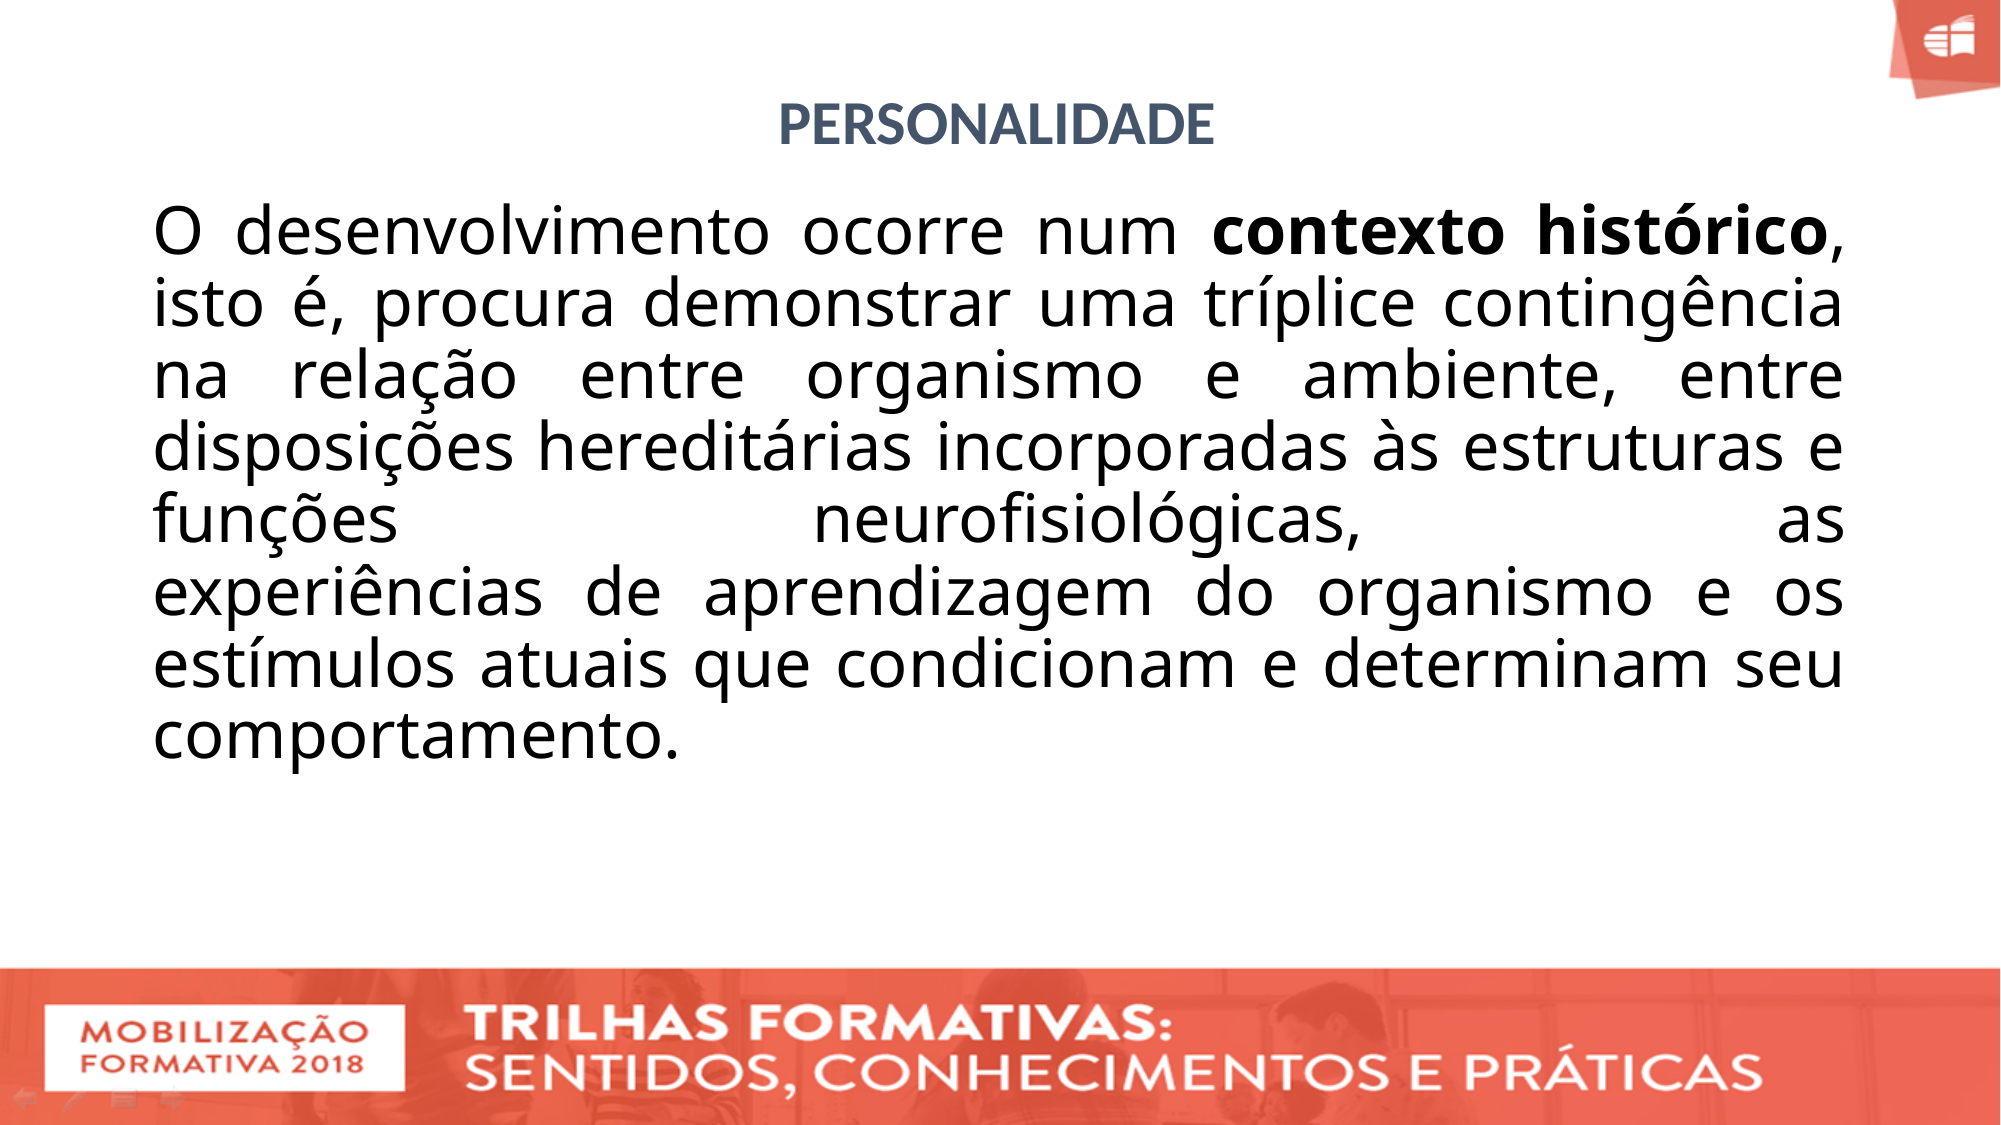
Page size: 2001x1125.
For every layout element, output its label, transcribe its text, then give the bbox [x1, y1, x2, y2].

title O desenvolvimento ocorre num contexto histórico, isto é, procura demonstrar uma tríplice contingência na relação entre organismo e ambiente, entre disposições hereditárias incorporadas às estruturas e funções neurofisiológicas, as experiências de aprendizagem do organismo e os estímulos atuais que condicionam e determinam seu comportamento. [137, 59, 1863, 911]
text_box PERSONALIDADE [160, 66, 1835, 173]
picture [0, 0, 2001, 1125]
